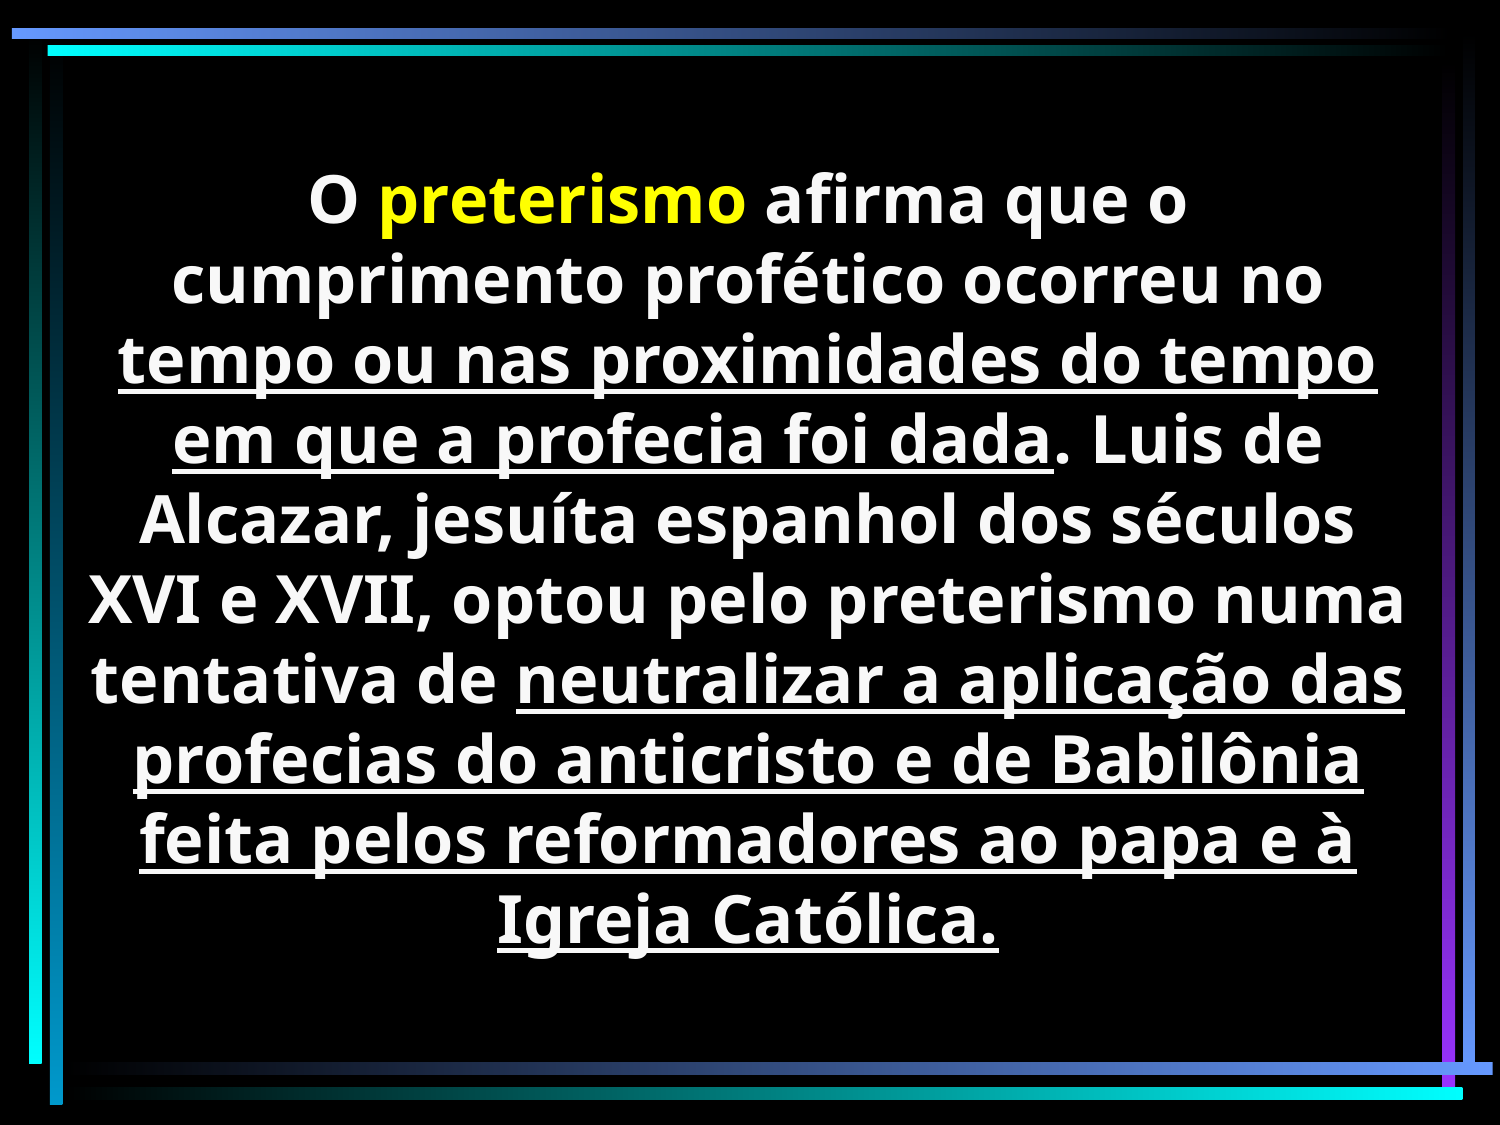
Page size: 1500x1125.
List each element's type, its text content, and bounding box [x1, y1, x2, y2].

text_box O preterismo afirma que o cumprimento profético ocorreu no tempo ou nas proximidades do tempo em que a profecia foi dada. Luis de Alcazar, jesuíta espanhol dos séculos XVI e XVII, optou pelo preterismo numa tentativa de neutralizar a aplicação das profecias do anticristo e de Babilônia feita pelos reformadores ao papa e à Igreja Católica. [73, 149, 1424, 965]
